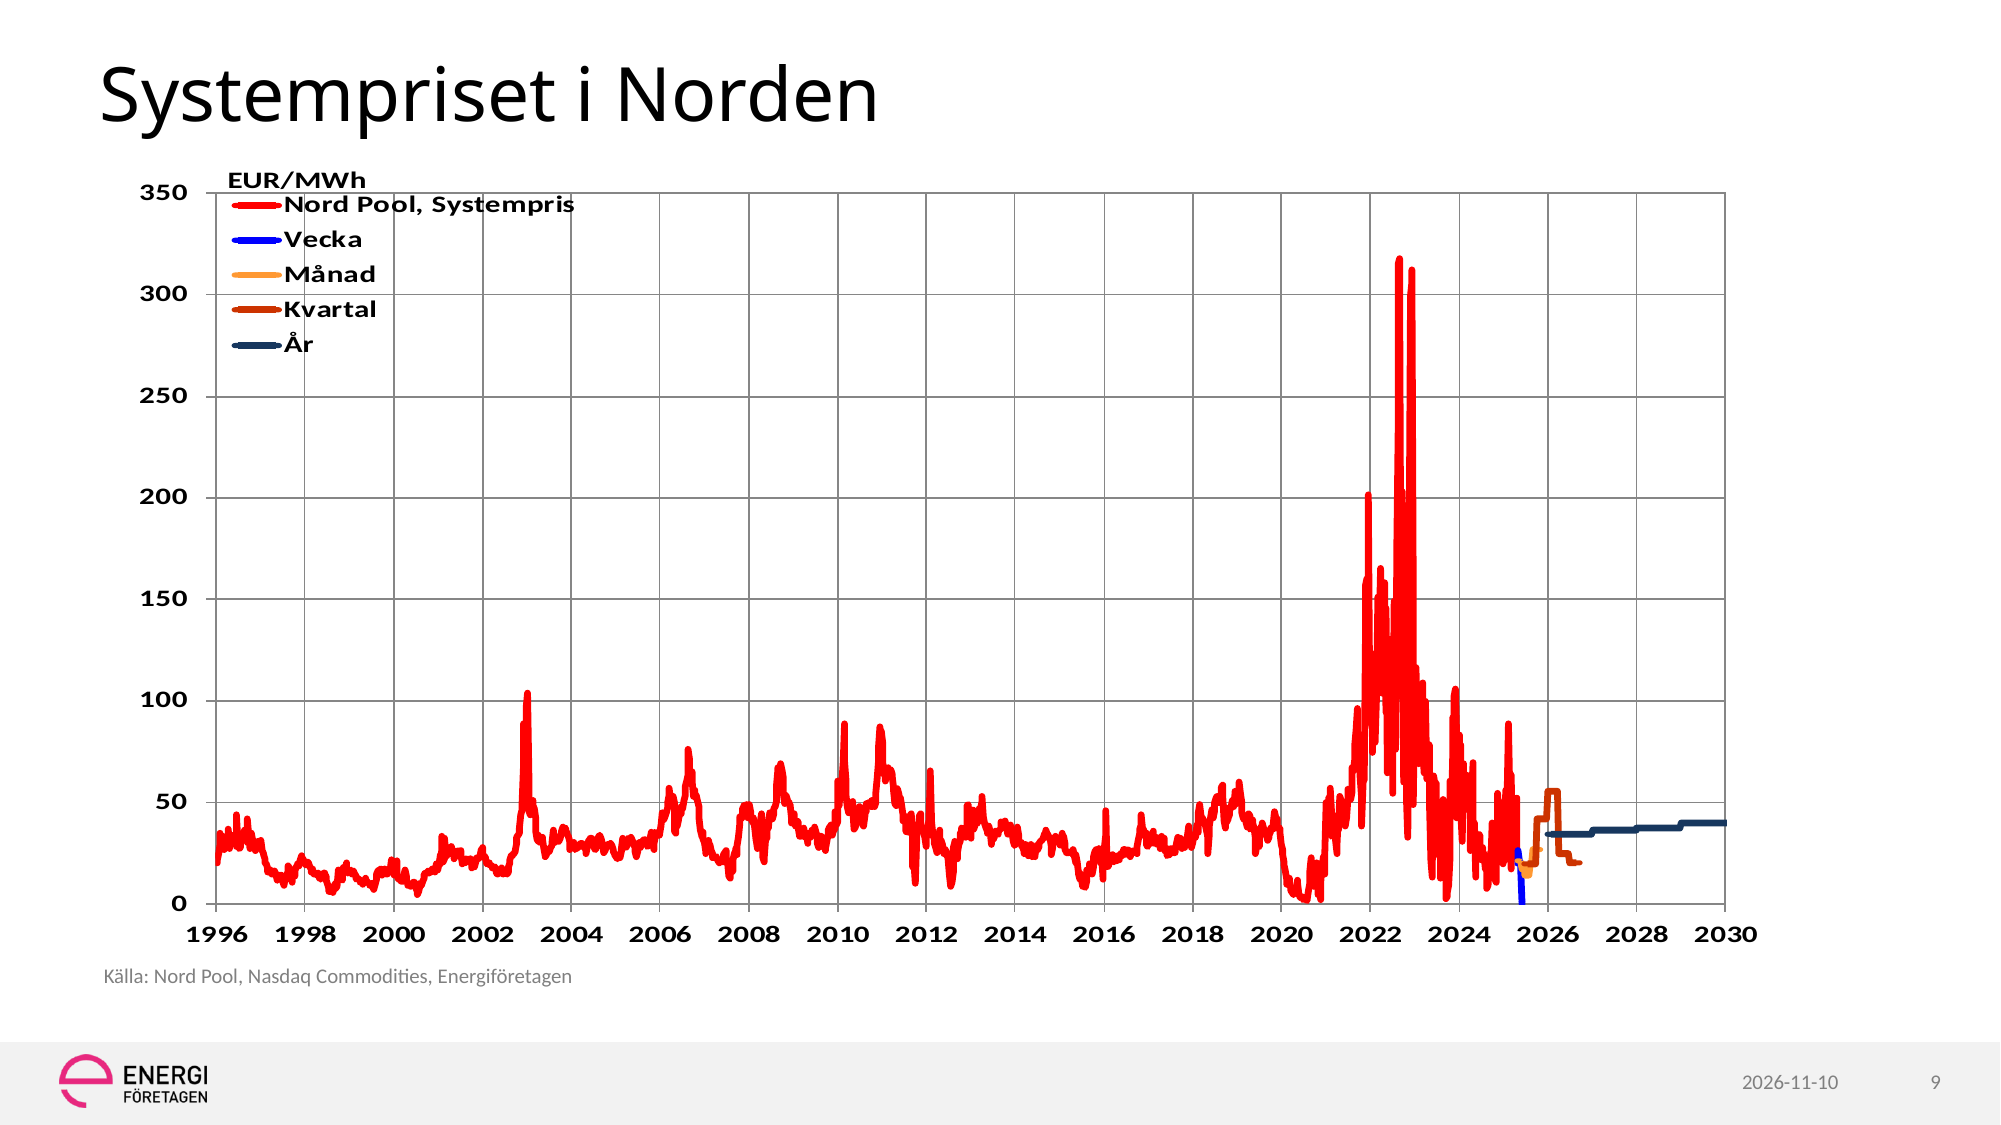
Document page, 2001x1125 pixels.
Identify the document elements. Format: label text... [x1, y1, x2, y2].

title Systempriset i Norden [99, 30, 1900, 137]
slide_number 9 [1882, 1068, 1941, 1099]
picture [125, 151, 1804, 981]
text_box Källa: Nord Pool, Nasdaq Commodities, Energiföretagen [103, 962, 1229, 993]
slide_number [1742, 1068, 1854, 1099]
picture [59, 1054, 207, 1108]
